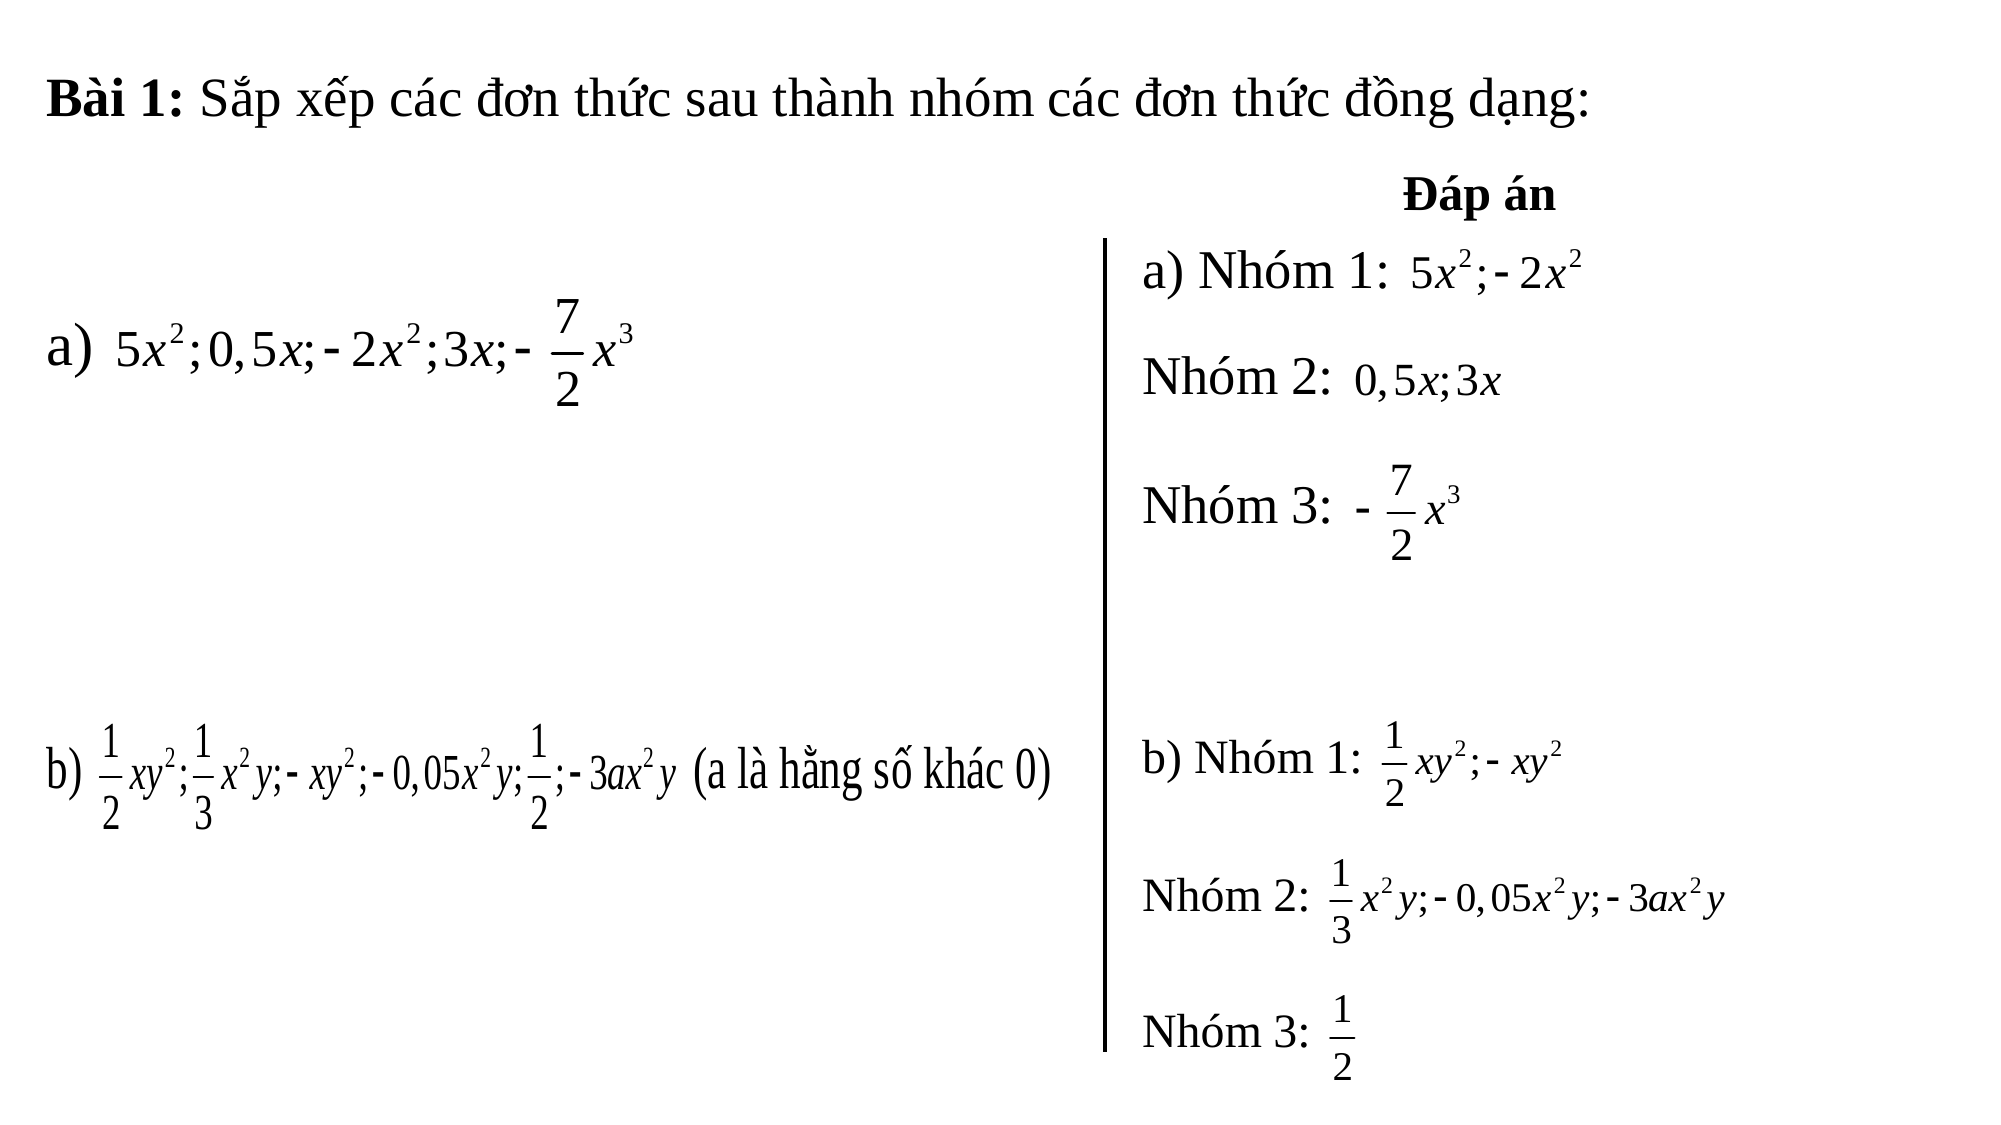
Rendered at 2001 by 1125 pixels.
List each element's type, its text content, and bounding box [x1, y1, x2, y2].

picture [46, 710, 2000, 1122]
text_box Đáp án [1387, 153, 1613, 228]
picture [1106, 238, 2000, 608]
picture [46, 284, 1105, 425]
picture [46, 66, 2000, 136]
